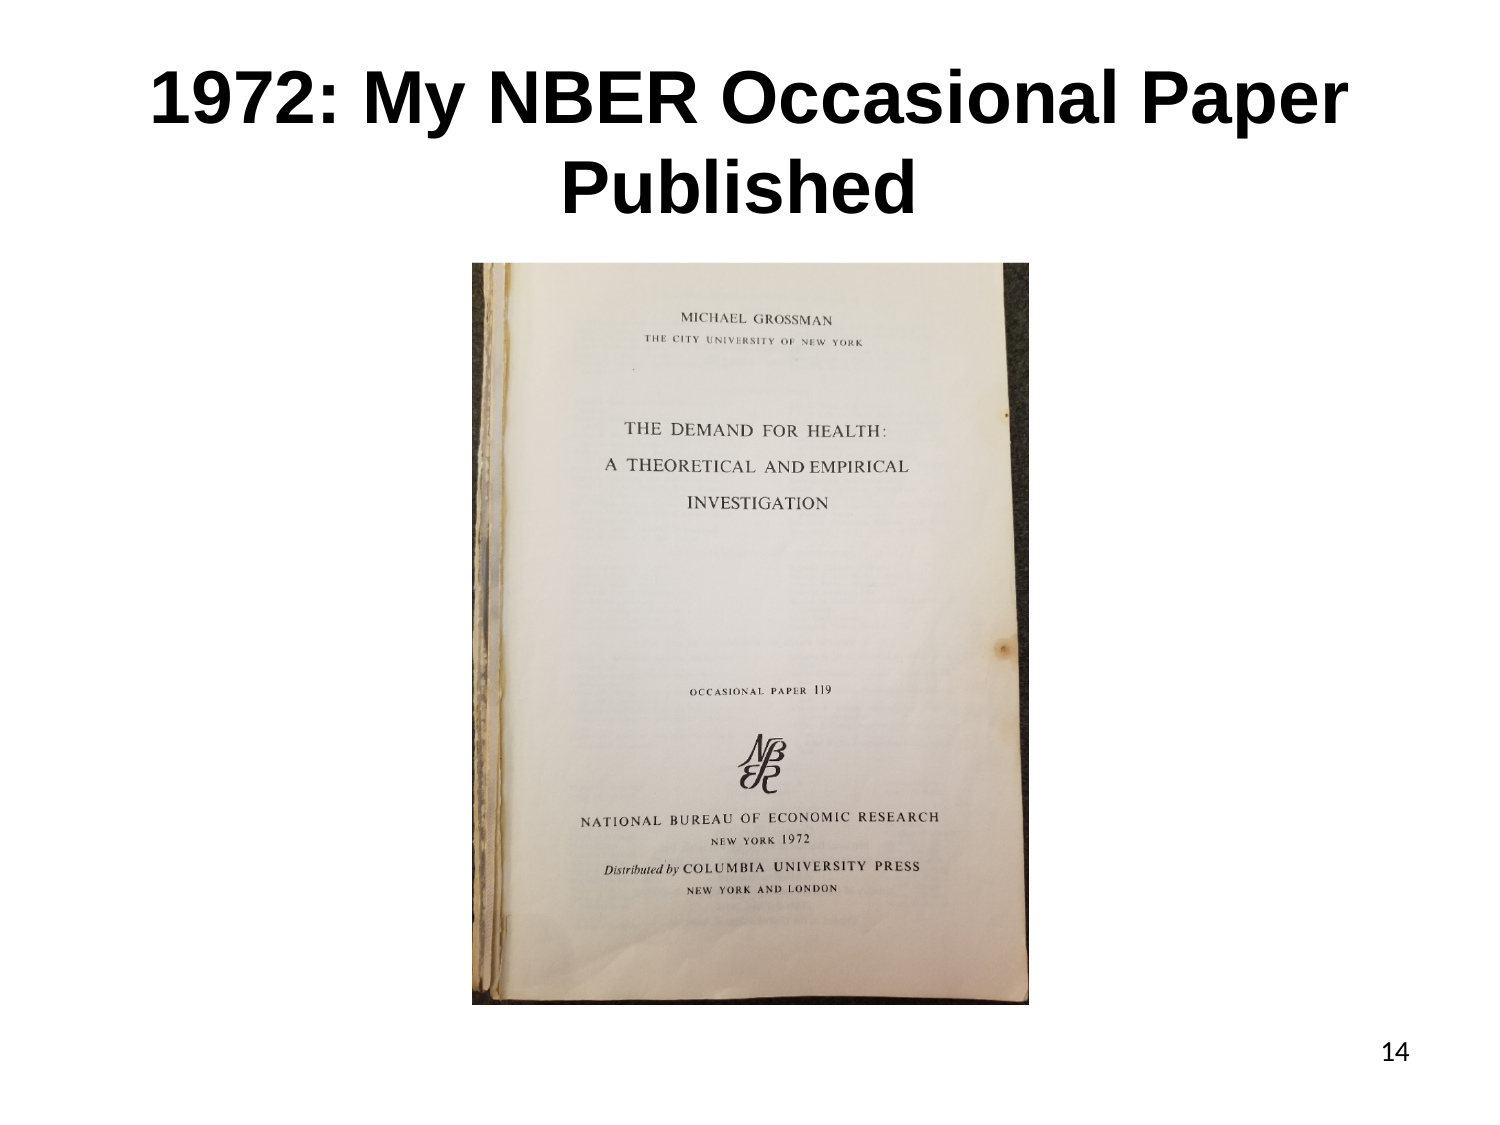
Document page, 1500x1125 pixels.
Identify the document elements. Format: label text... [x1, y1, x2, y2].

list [378, 355, 1122, 913]
picture [472, 913, 1029, 1004]
title 1972: My NBER Occasional Paper Published [74, 44, 1426, 233]
slide_number 14 [1074, 1024, 1426, 1103]
picture [472, 263, 1029, 355]
